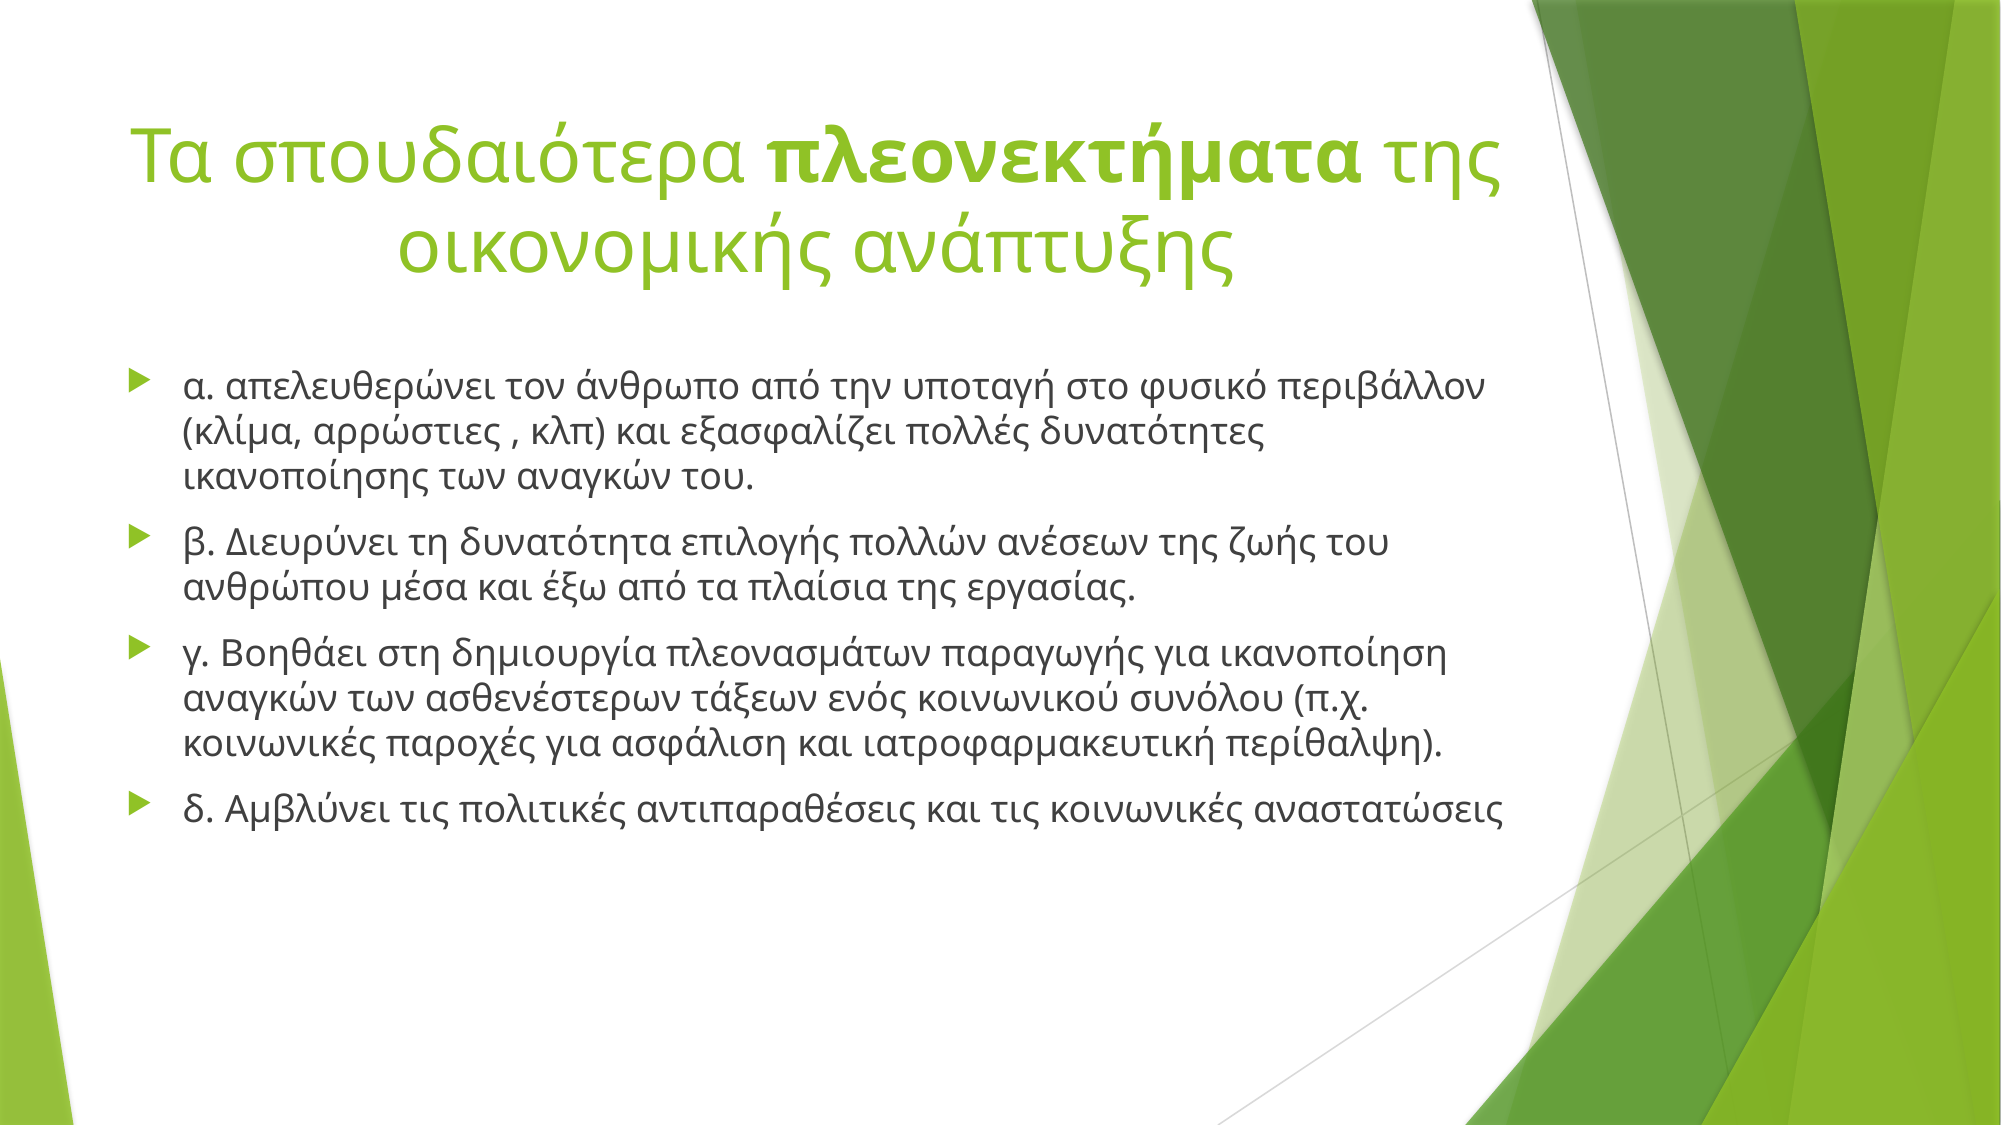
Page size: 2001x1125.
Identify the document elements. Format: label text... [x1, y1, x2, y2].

list α. απελευθερώνει τον άνθρωπο από την υποταγή στο φυσικό περιβάλλον (κλίμα, αρρώστιες , κλπ) και εξασφαλίζει πολλές δυνατότητες ικανοποίησης των αναγκών του. β. Διευρύνει τη δυνατότητα επιλογής πολλών ανέσεων της ζωής του ανθρώπου μέσα και έξω από τα πλαίσια της εργασίας. γ. Βοηθάει στη δημιουργία πλεονασμάτων παραγωγής για ικανοποίηση αναγκών των ασθενέστερων τάξεων ενός κοινωνικού συνόλου (π.χ. κοινωνικές παροχές για ασφάλιση και ιατροφαρμακευτική περίθαλψη). δ. Αμβλύνει τις πολιτικές αντιπαραθέσεις και τις κοινωνικές αναστατώσεις [111, 354, 1522, 992]
title Τα σπουδαιότερα πλεονεκτήματα της οικονομικής ανάπτυξης [111, 99, 1522, 317]
